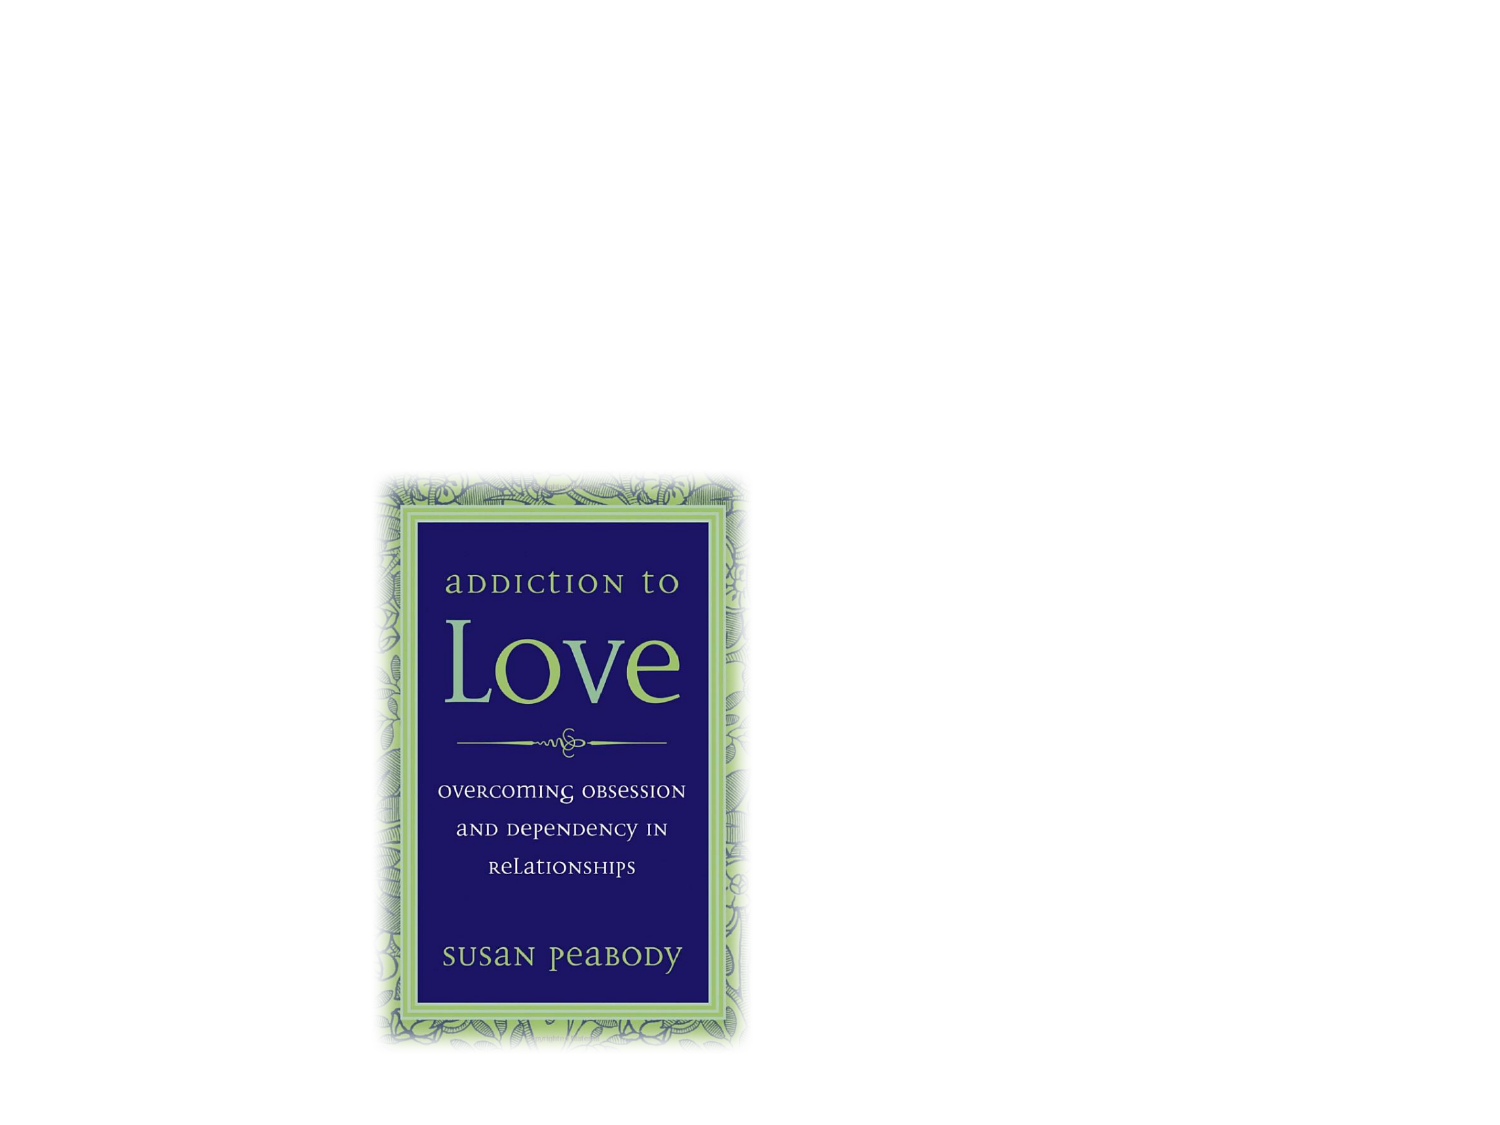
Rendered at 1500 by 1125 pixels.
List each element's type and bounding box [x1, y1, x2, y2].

picture [370, 468, 754, 1055]
